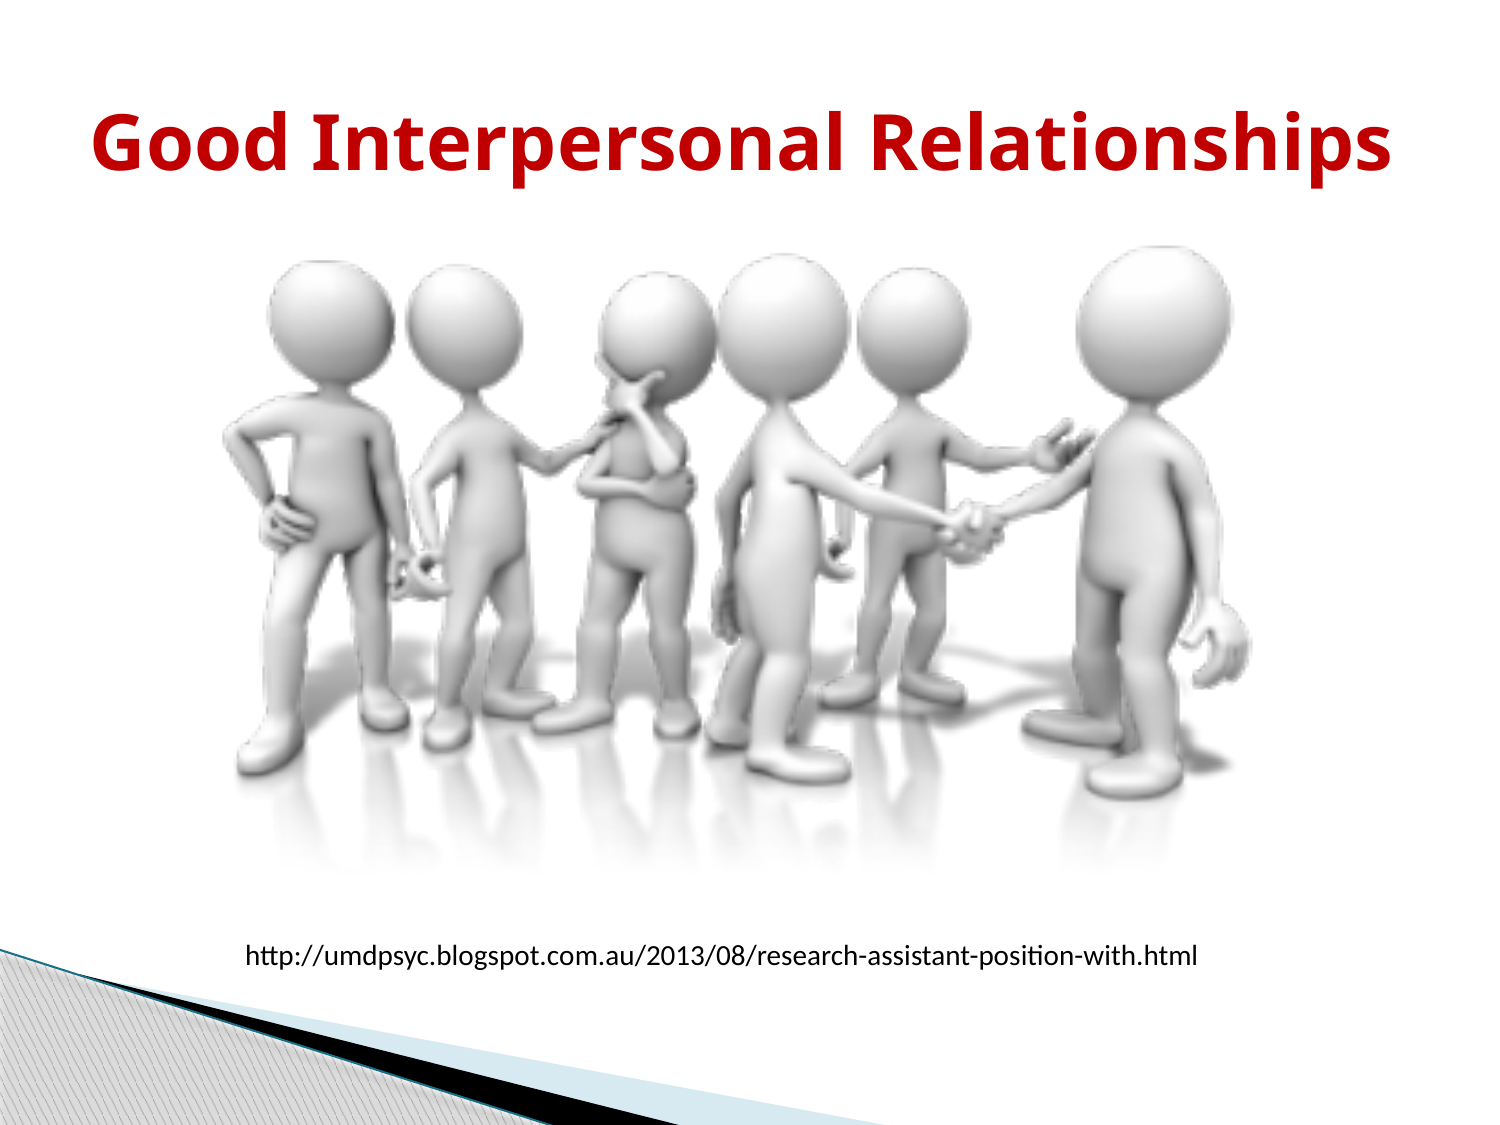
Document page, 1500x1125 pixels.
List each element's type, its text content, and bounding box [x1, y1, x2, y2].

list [159, 219, 1326, 877]
text_box http://umdpsyc.blogspot.com.au/2013/08/research-assistant-position-with.html [230, 928, 1294, 979]
title Good Interpersonal Relationships [75, 45, 1425, 233]
